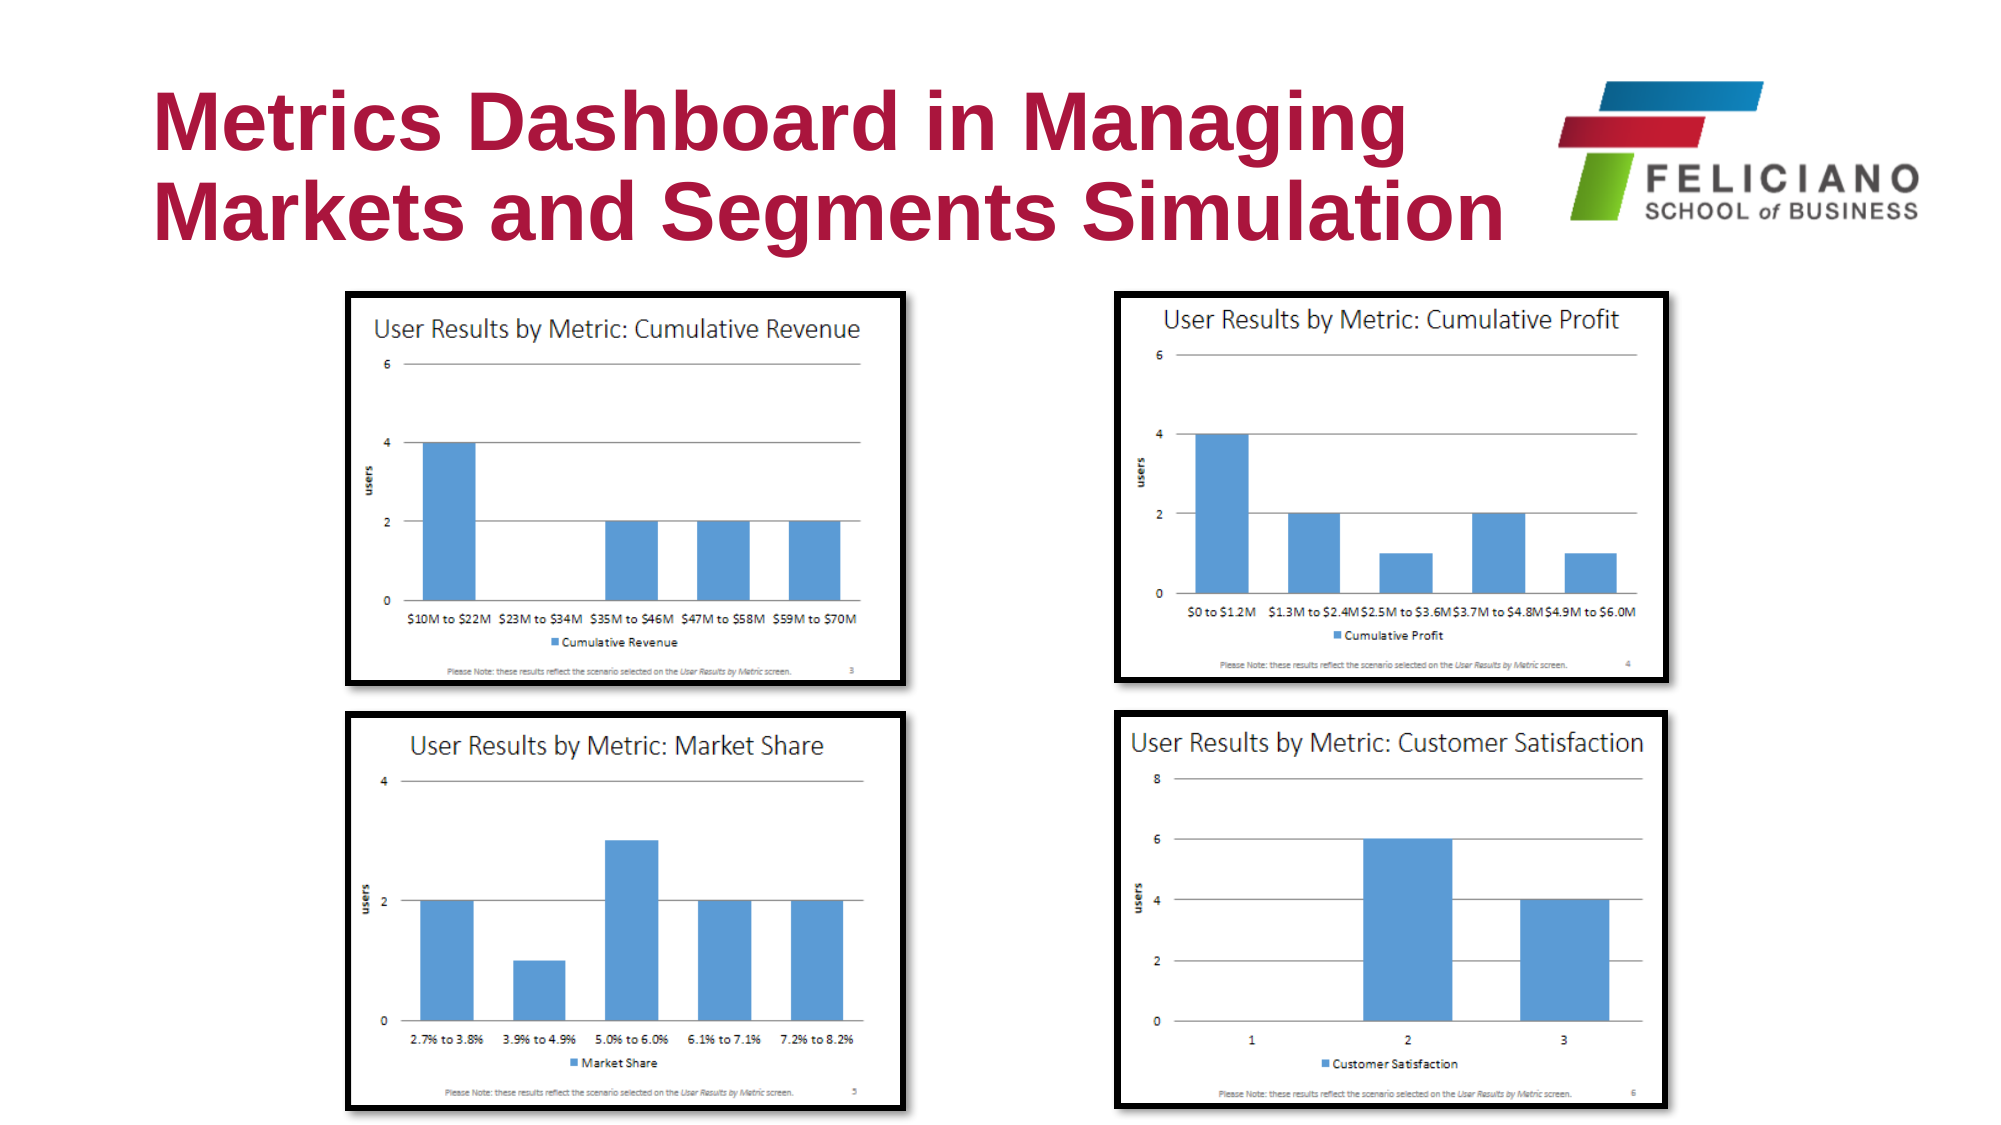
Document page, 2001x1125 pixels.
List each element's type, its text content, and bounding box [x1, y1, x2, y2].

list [1120, 716, 1662, 1103]
picture [351, 297, 901, 680]
picture [1663, 59, 1957, 236]
picture [351, 717, 901, 1105]
picture [1120, 297, 1663, 677]
title Metrics Dashboard in Managing Markets and Segments Simulation [137, 59, 1663, 278]
